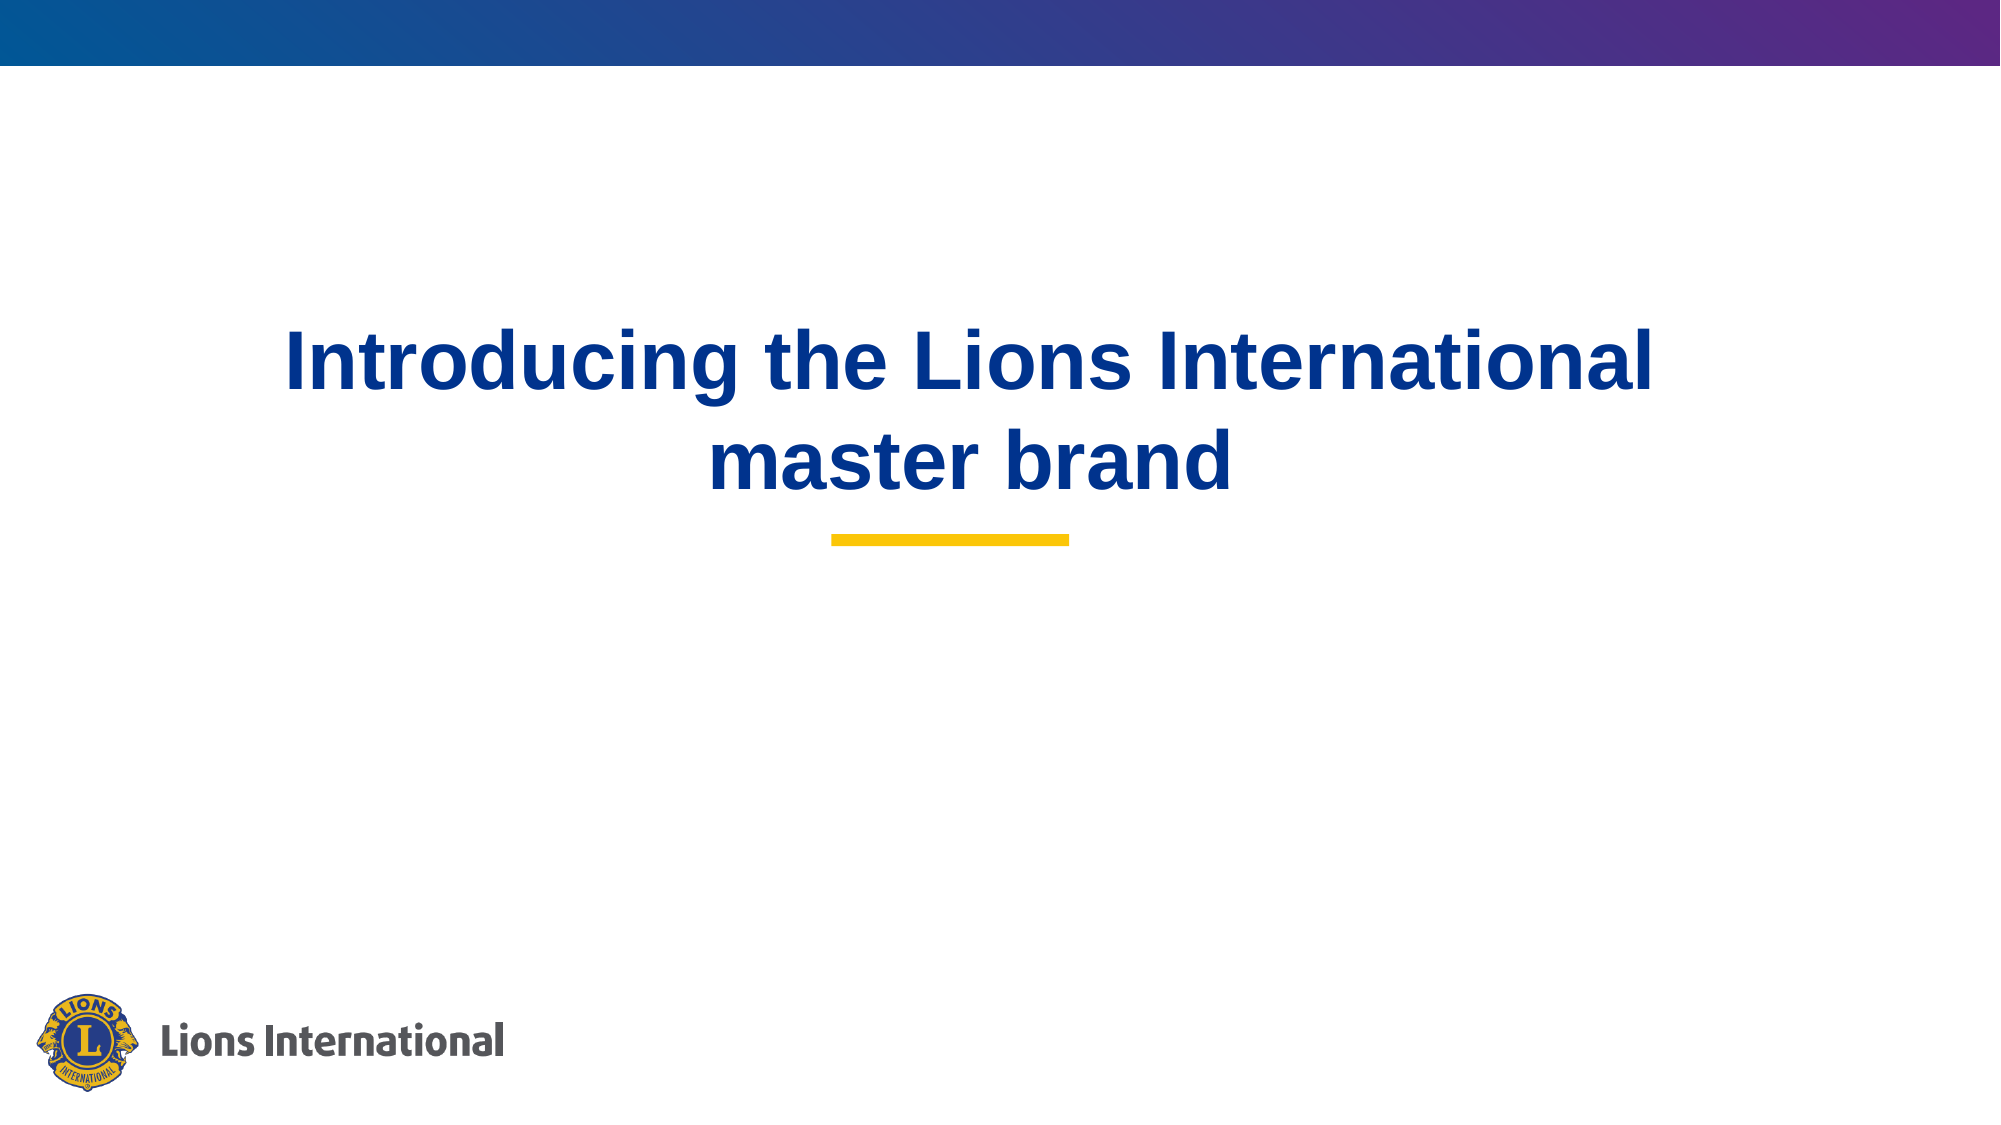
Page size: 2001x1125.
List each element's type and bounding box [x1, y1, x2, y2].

text_box [235, 298, 1706, 547]
text_box [0, 0, 2000, 67]
picture [21, 980, 517, 1104]
